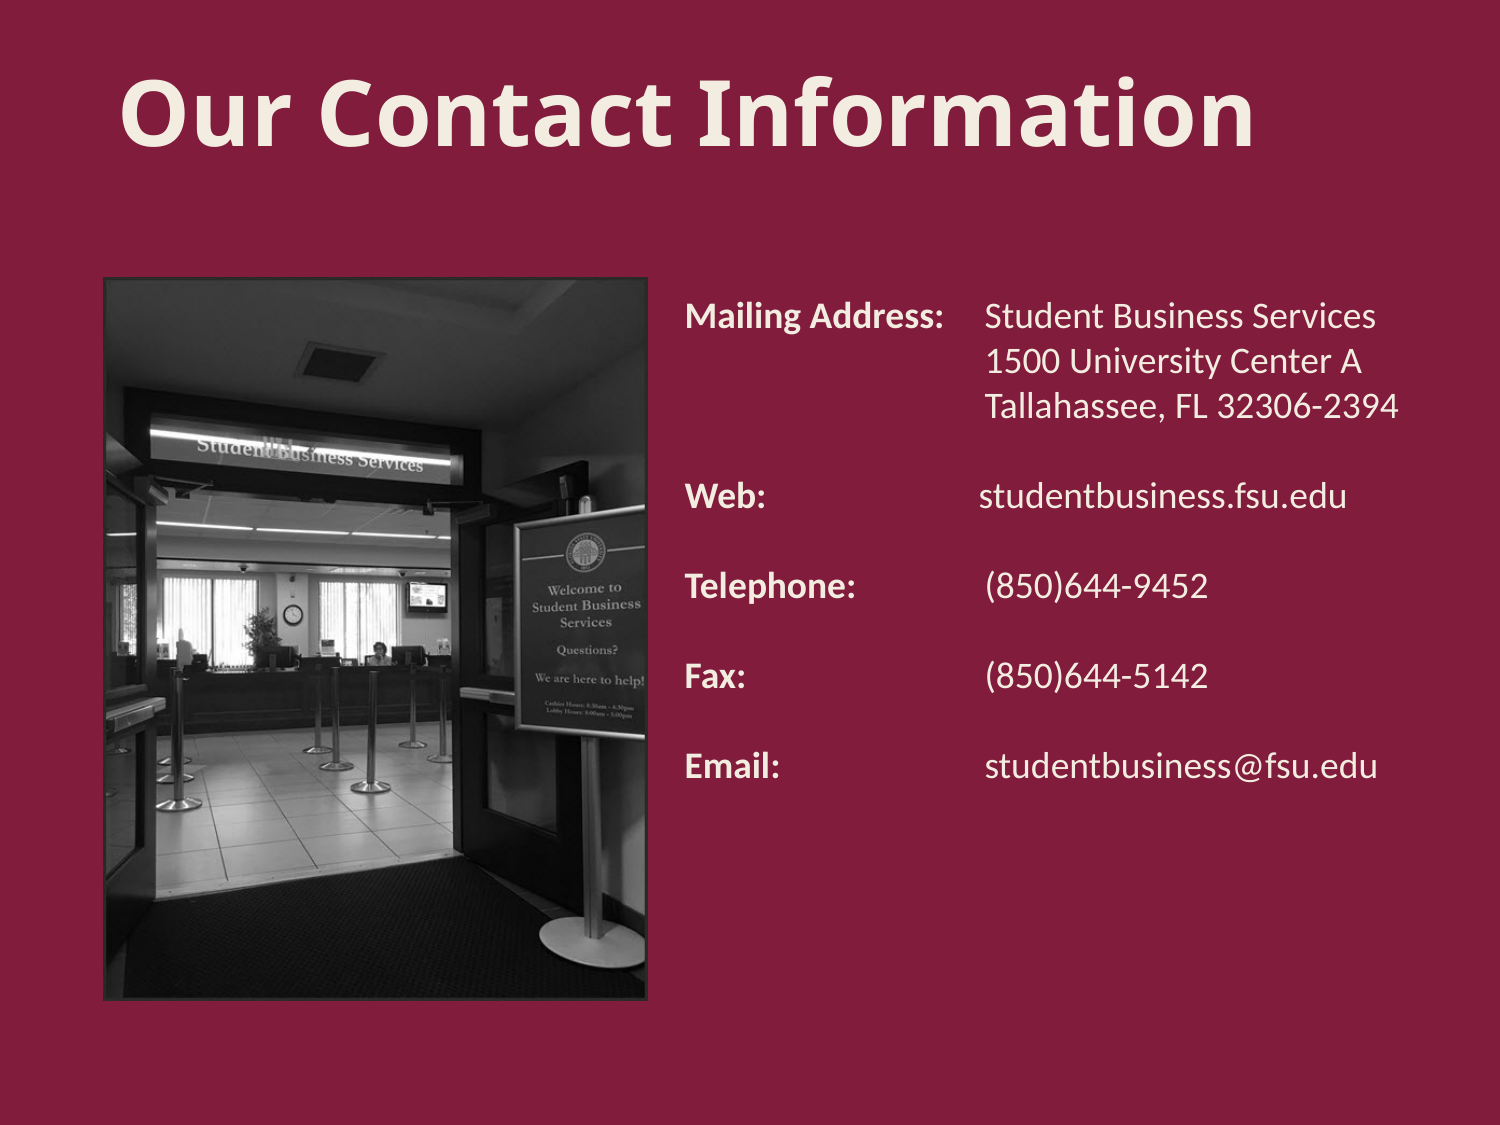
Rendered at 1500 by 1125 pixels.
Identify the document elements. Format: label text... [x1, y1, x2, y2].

text_box Mailing Address: Student Business Services 1500 University Center A Tallahassee, FL 32306-2394 Web: studentbusiness.fsu.edu Telephone: (850)644-9452 Fax: (850)644-5142 Email: studentbusiness@fsu.edu [669, 284, 1481, 839]
picture [103, 277, 648, 1001]
text_box Our Contact Information [103, 59, 1397, 278]
